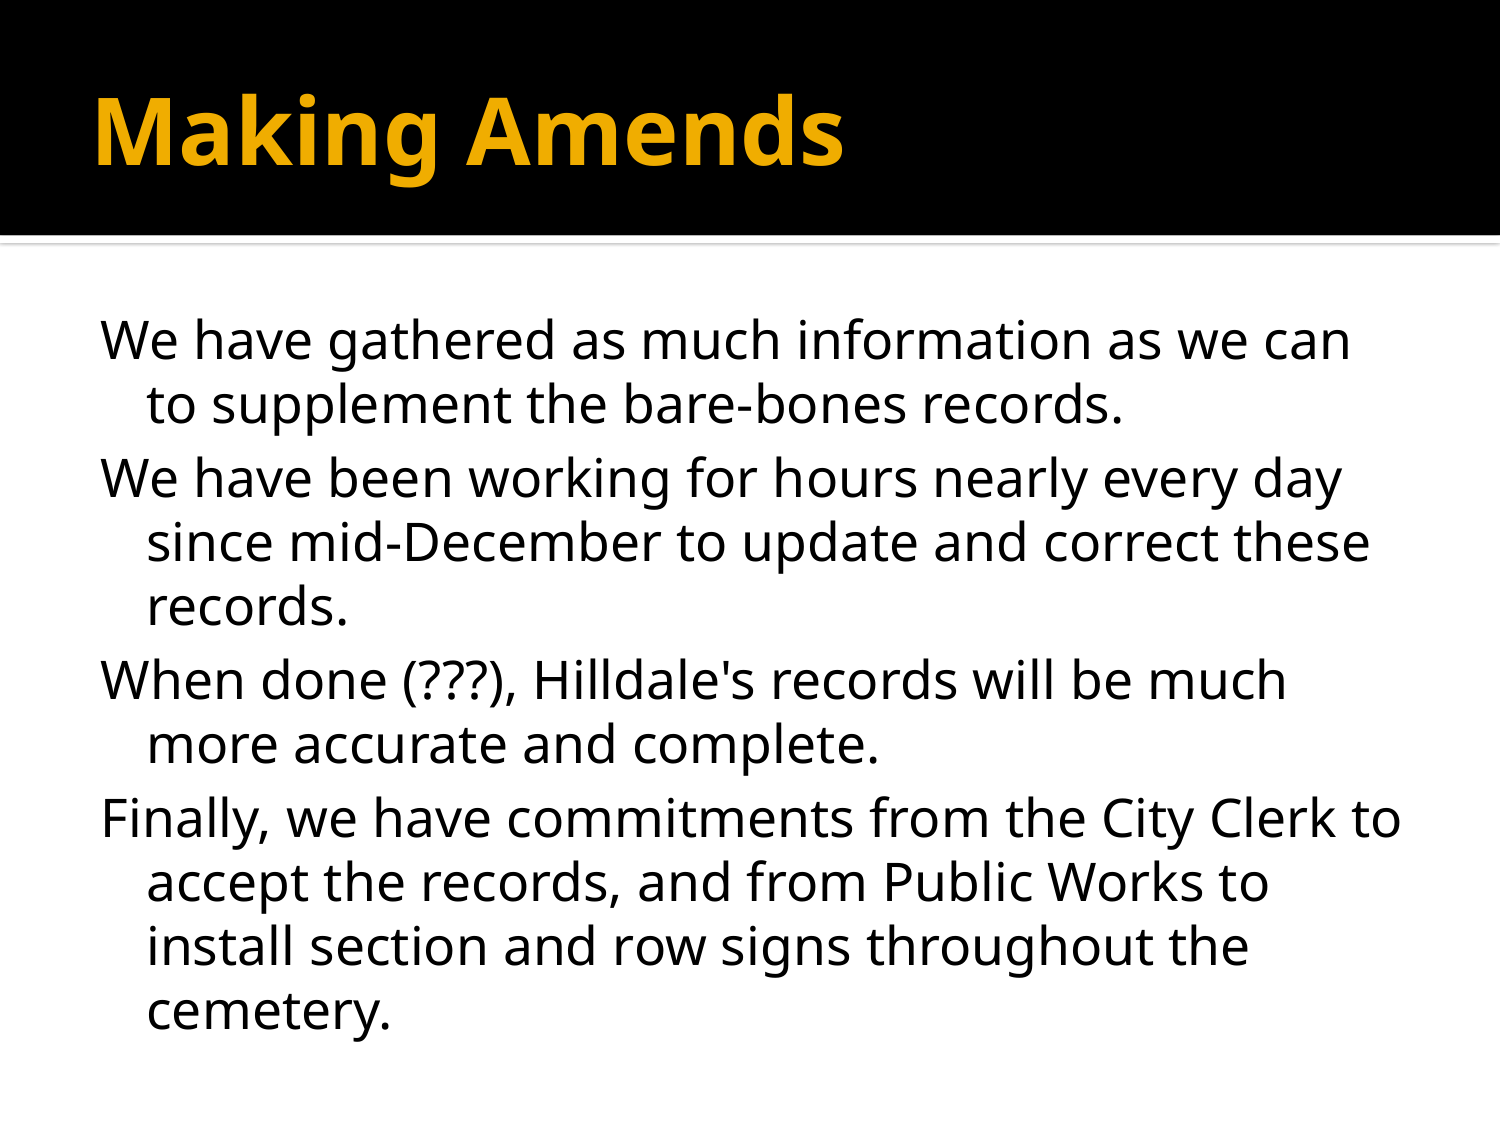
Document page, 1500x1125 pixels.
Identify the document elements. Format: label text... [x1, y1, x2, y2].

list We have gathered as much information as we can to supplement the bare-bones records. We have been working for hours nearly every day since mid-December to update and correct these records. When done (???), Hilldale's records will be much more accurate and complete. Finally, we have commitments from the City Clerk to accept the records, and from Public Works to install section and row signs throughout the cemetery. [75, 291, 1425, 1050]
title Making Amends [75, 25, 1425, 231]
